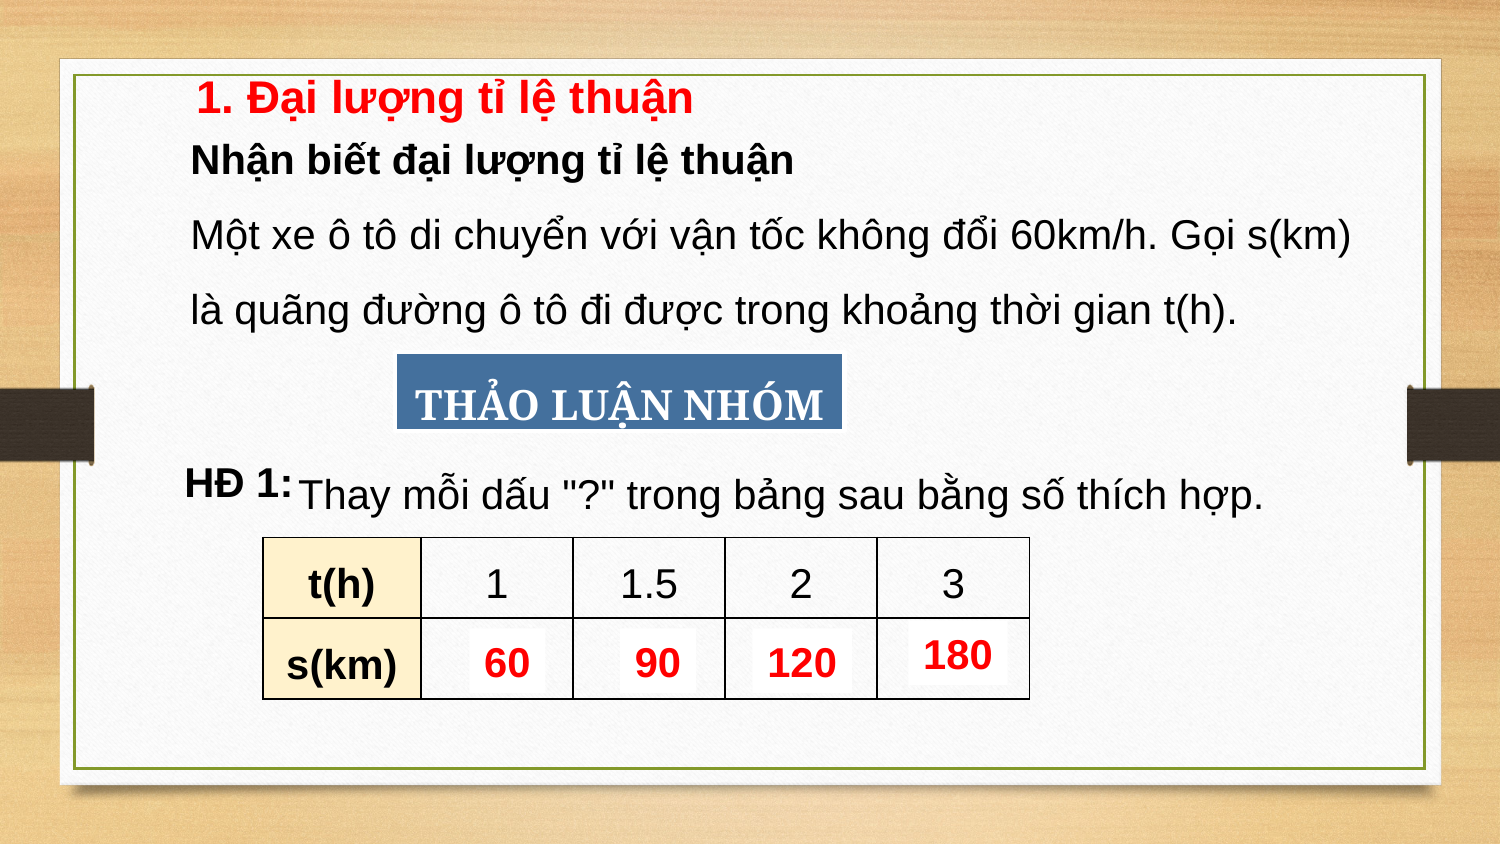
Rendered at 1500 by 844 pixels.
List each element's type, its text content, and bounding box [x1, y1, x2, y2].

text_box Nhận biết đại lượng tỉ lệ thuận Một xe ô tô di chuyển với vận tốc không đổi 60km/h. Gọi s(km) là quãng đường ô tô đi được trong khoảng thời gian t(h). [175, 100, 1368, 341]
table_cell s(km) [264, 619, 420, 698]
text_box Thay mỗi dấu "?" trong bảng sau bằng số thích hợp. [283, 435, 1288, 526]
table_header 2 [726, 538, 876, 617]
table_cell ? [422, 619, 572, 698]
text_box 1. Đại lượng tỉ lệ thuận [143, 49, 748, 115]
table_header t(h) [264, 538, 420, 617]
table_header 3 [878, 538, 1029, 617]
text_box THẢO LUẬN NHÓM [393, 350, 847, 433]
table_cell ? [574, 619, 724, 698]
text_box 180 [908, 620, 1008, 686]
table_header 1 [422, 538, 572, 617]
text_box 60 [469, 628, 546, 694]
table_cell ? [726, 619, 876, 698]
text_box 90 [620, 628, 697, 694]
table_cell ? [878, 619, 1029, 698]
text_box HĐ 1: [169, 447, 283, 513]
picture [0, 0, 1500, 844]
text_box 120 [752, 628, 852, 694]
table_header 1.5 [574, 538, 724, 617]
